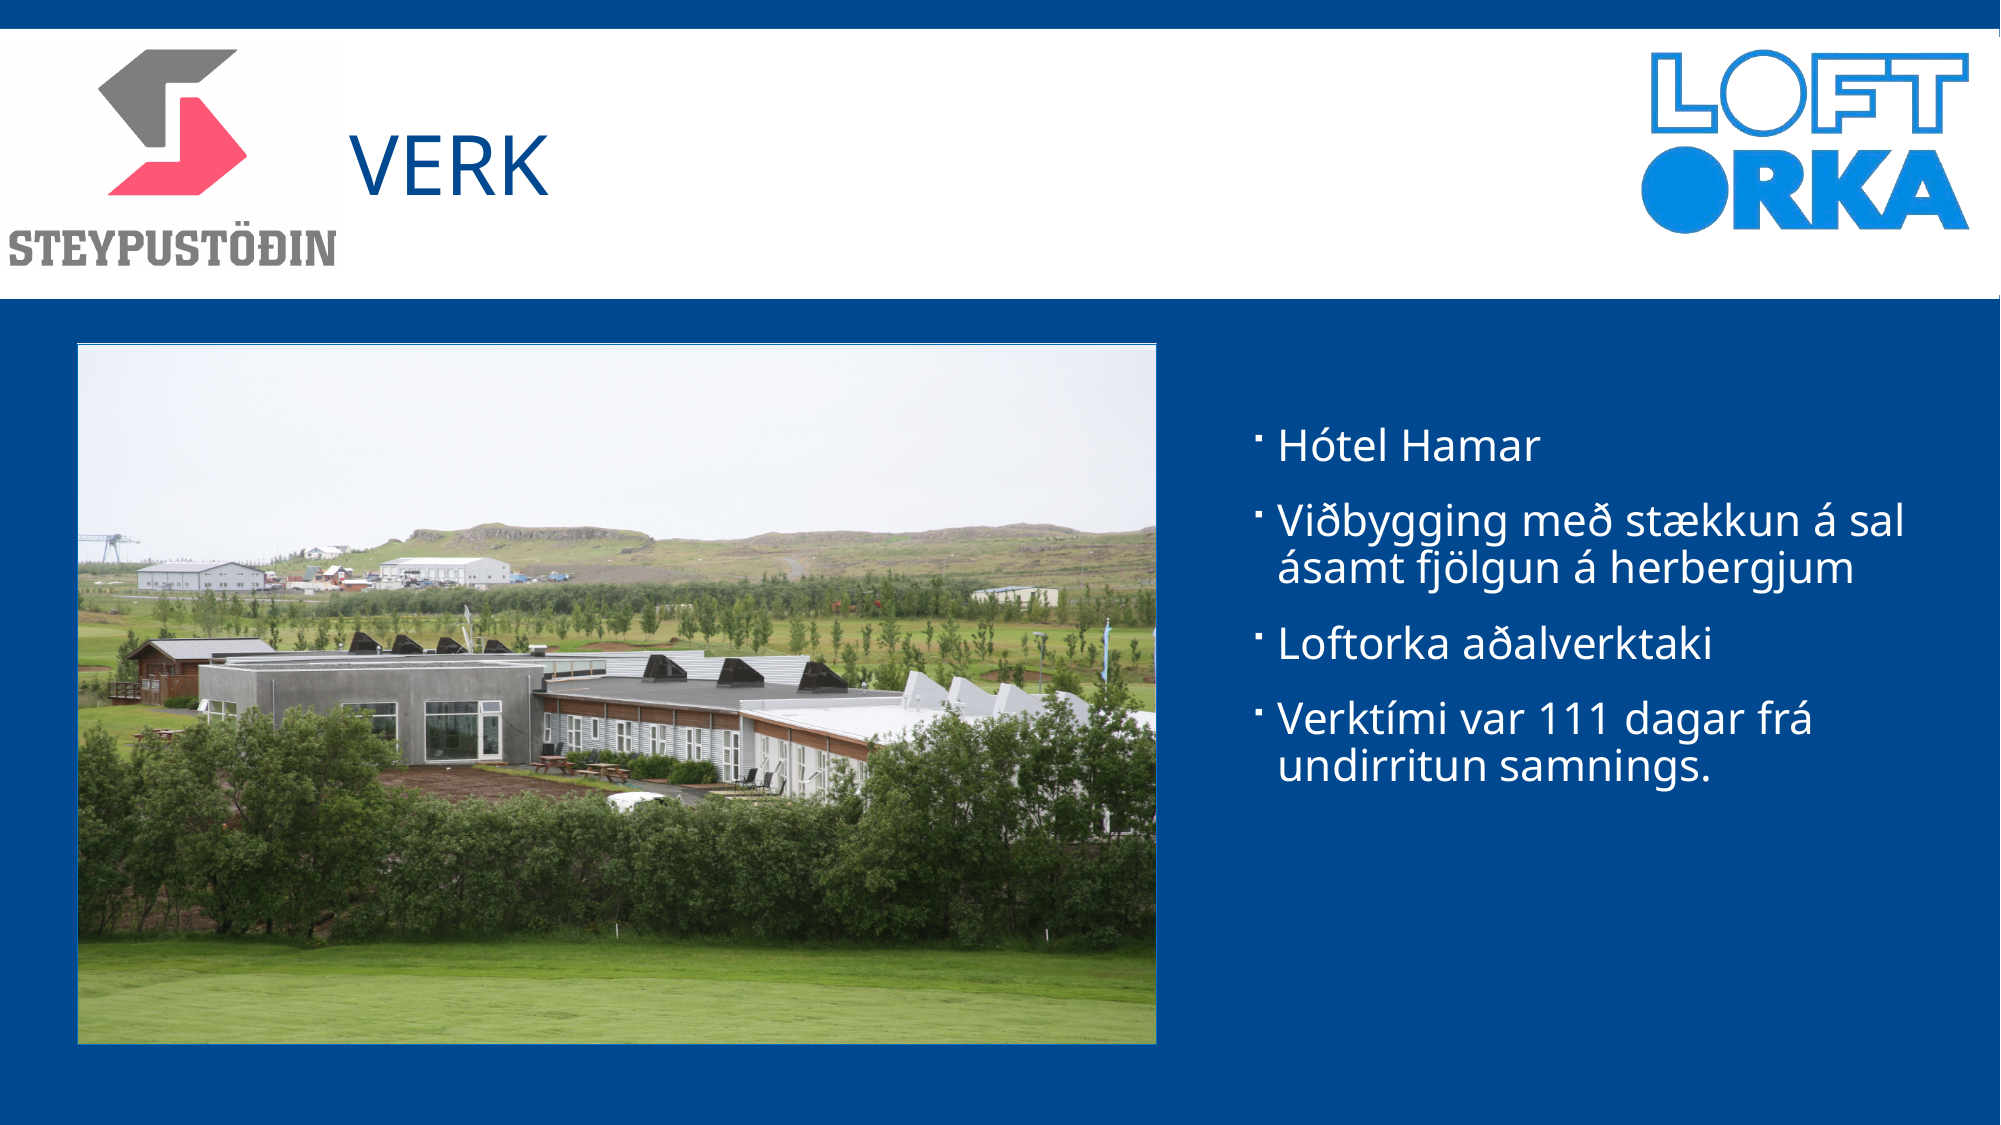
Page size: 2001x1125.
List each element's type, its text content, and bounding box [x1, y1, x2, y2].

picture [76, 343, 1158, 1045]
list Hótel Hamar Viðbygging með stækkun á sal ásamt fjölgun á herbergjum Loftorka aðalverktaki Verktími var 111 dagar frá undirritun samnings. [1233, 415, 1940, 839]
picture [0, 46, 334, 270]
picture [1619, 37, 2000, 295]
title Verk [334, 46, 1803, 295]
